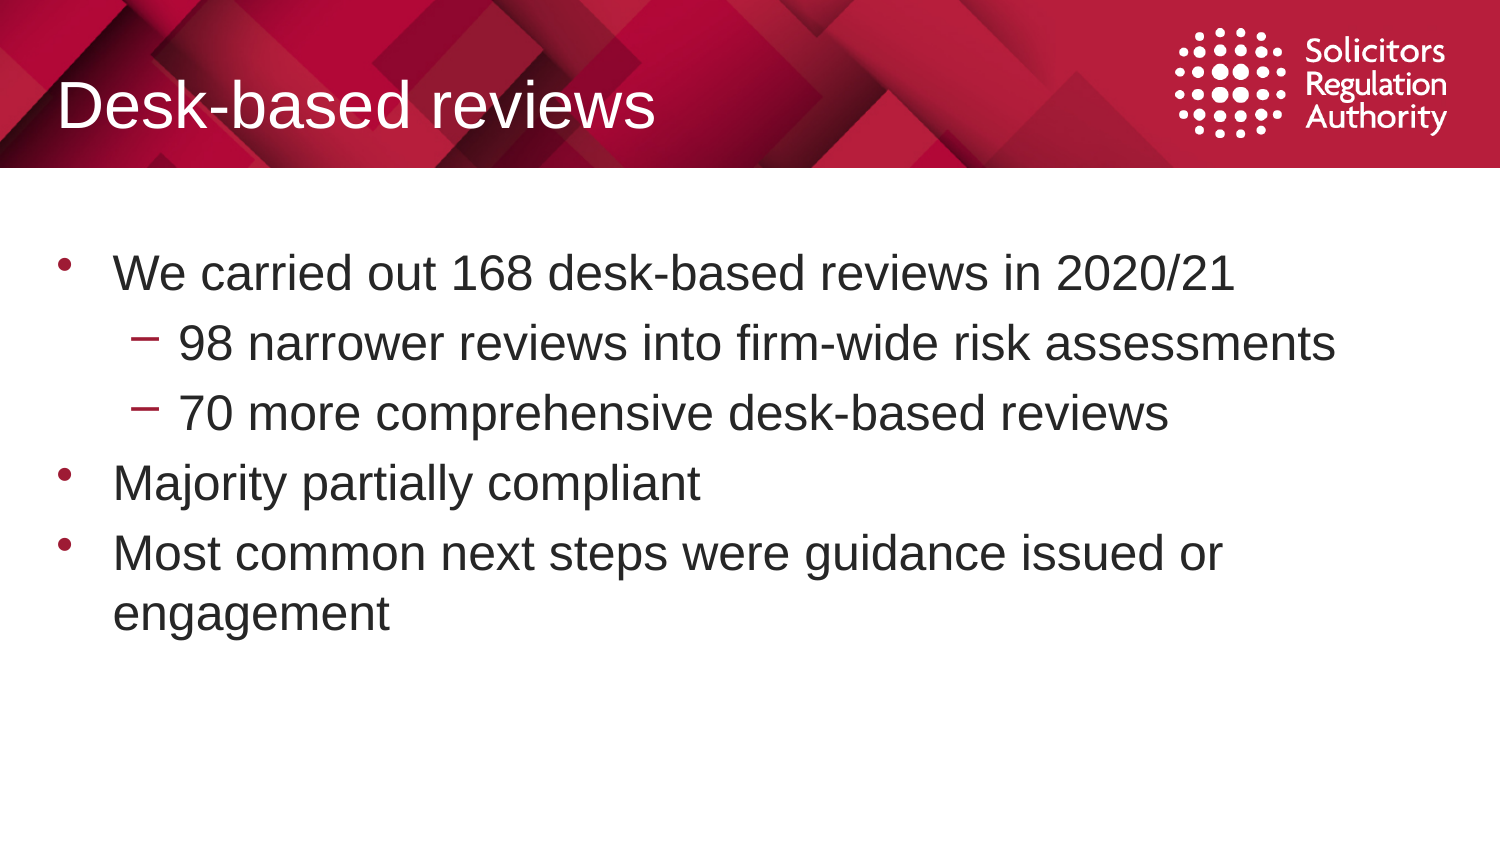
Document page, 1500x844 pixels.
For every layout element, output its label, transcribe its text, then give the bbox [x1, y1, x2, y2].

picture [0, 0, 1500, 168]
title Desk-based reviews [40, 31, 1081, 173]
list We carried out 168 desk-based reviews in 2020/21 98 narrower reviews into firm-wide risk assessments 70 more comprehensive desk-based reviews Majority partially compliant Most common next steps were guidance issued or engagement [40, 232, 1460, 784]
